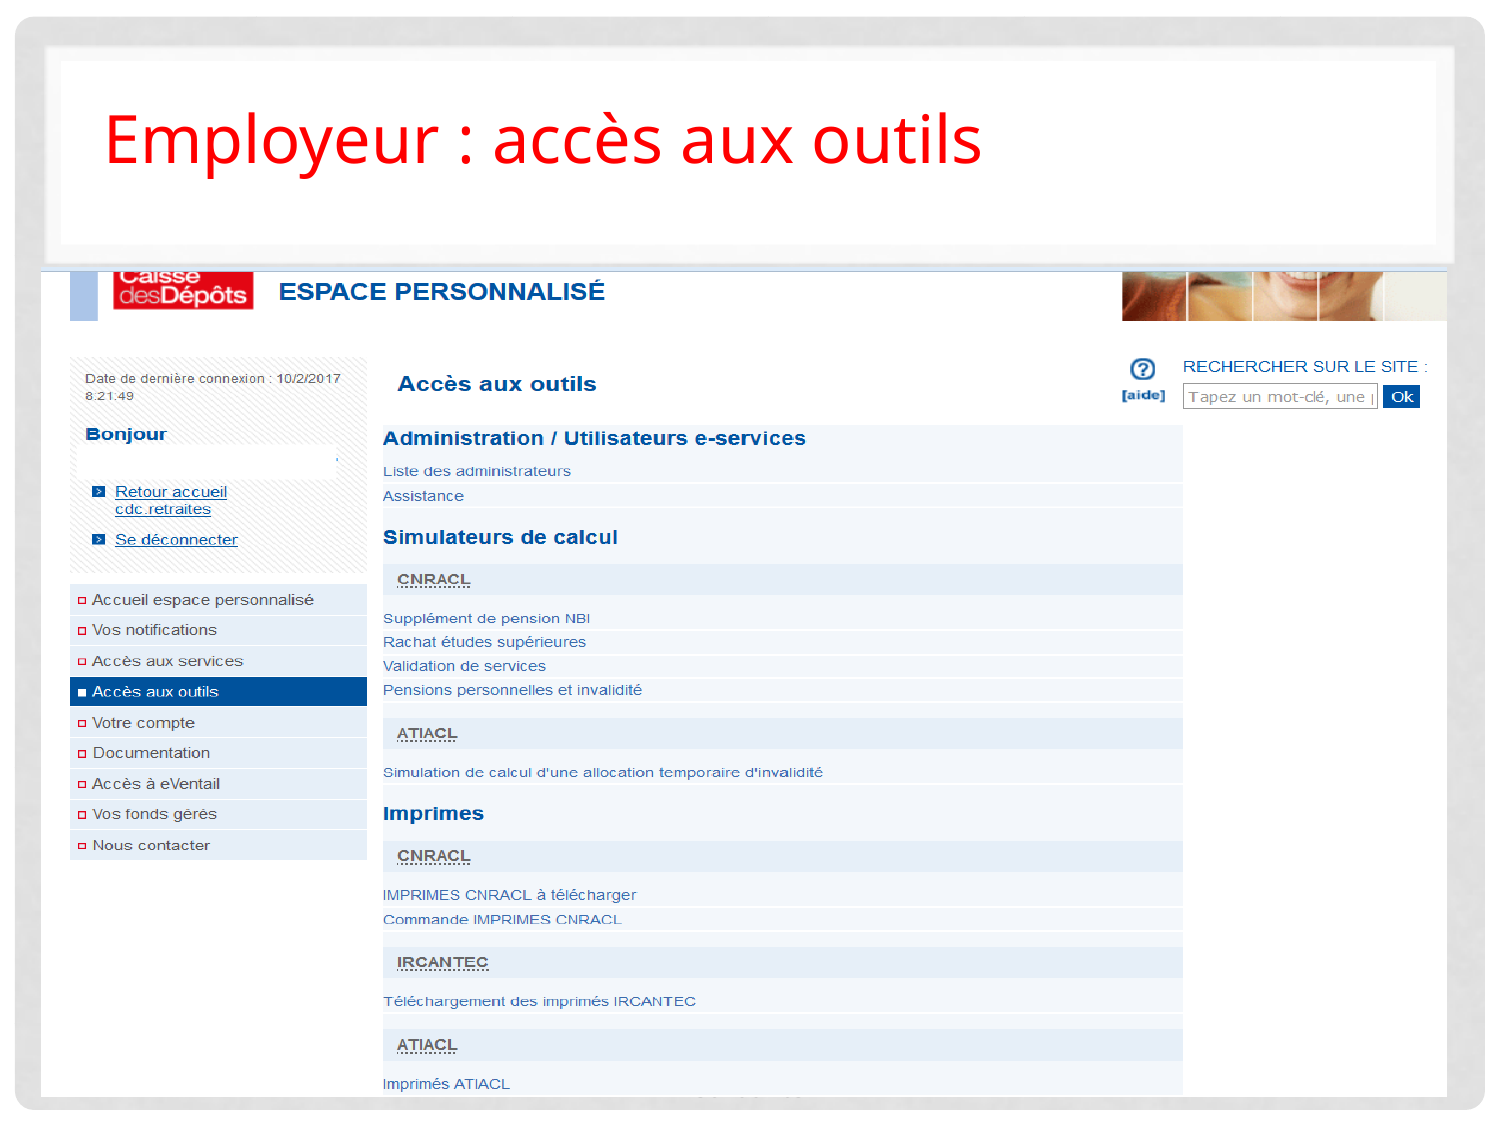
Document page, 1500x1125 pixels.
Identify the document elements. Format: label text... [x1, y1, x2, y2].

text_box Employeur : accès aux outils [88, 89, 1140, 185]
footer Direction des retraites et de la solidarité [512, 1097, 988, 1103]
slide_number 37 [1074, 1097, 1425, 1103]
picture [40, 266, 1448, 1097]
